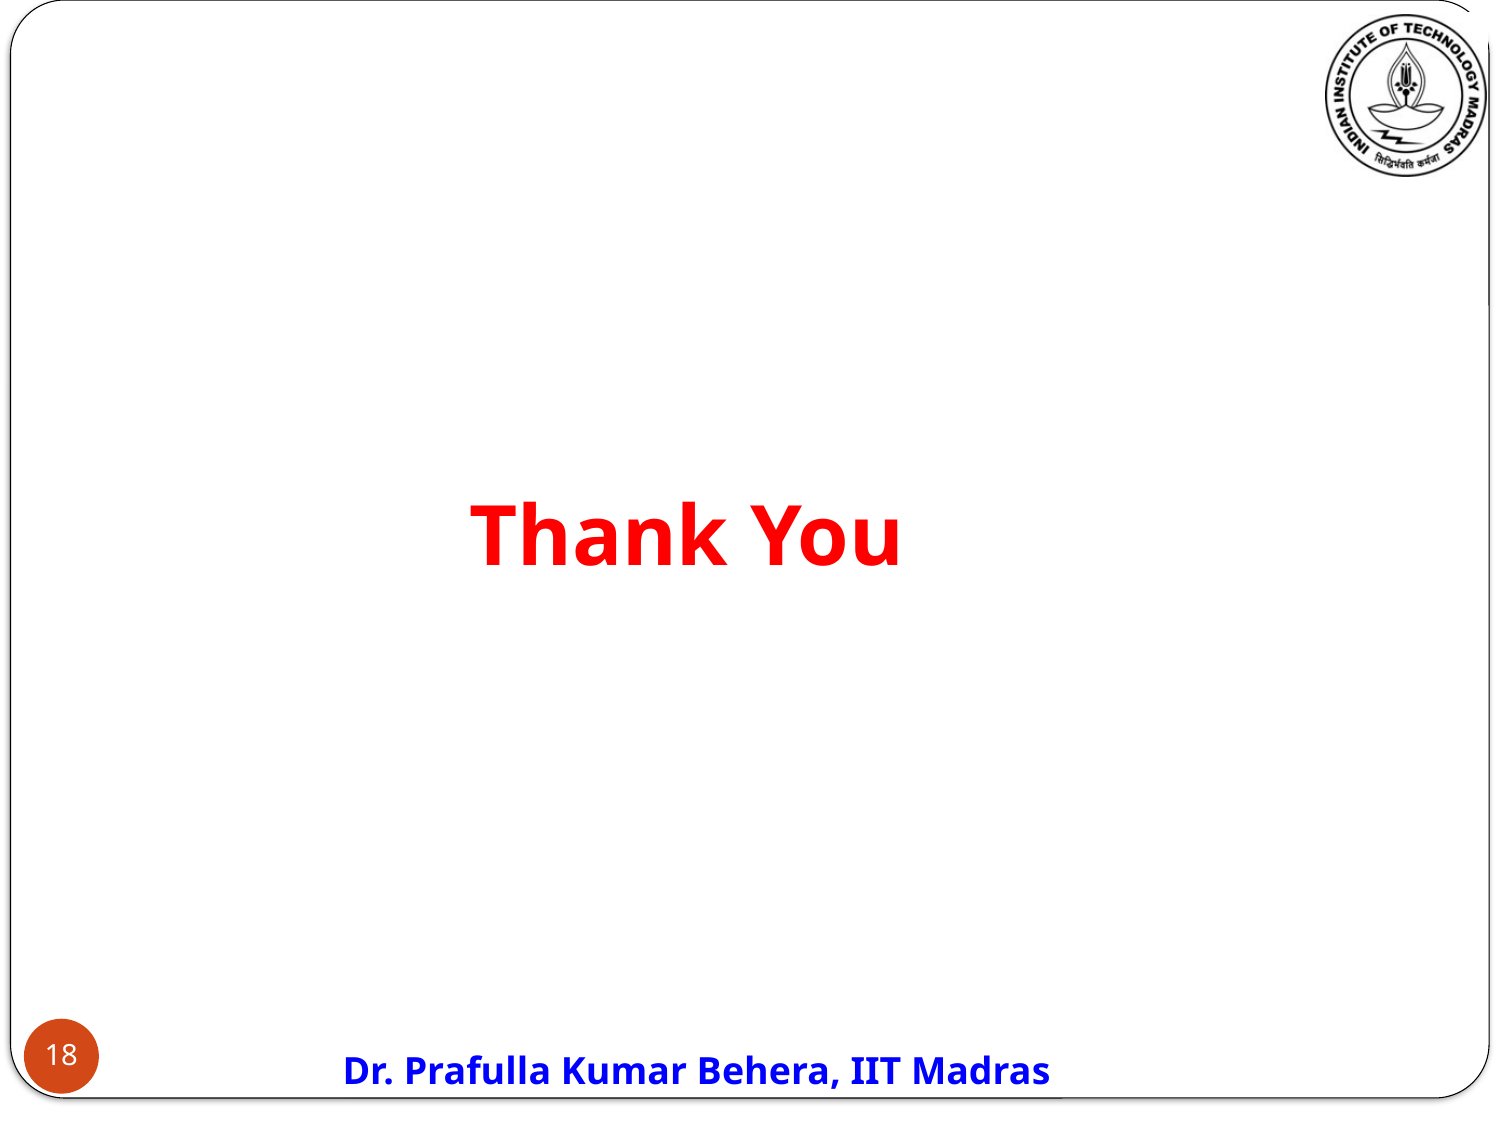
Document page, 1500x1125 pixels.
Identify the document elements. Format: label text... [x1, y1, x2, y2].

title Thank You [707, 474, 1425, 605]
text_box [37, 149, 707, 657]
slide_number 18 [23, 1018, 99, 1094]
picture [1325, 12, 1488, 178]
text_box Dr. Prafulla Kumar Behera, IIT Madras [327, 1039, 1076, 1100]
